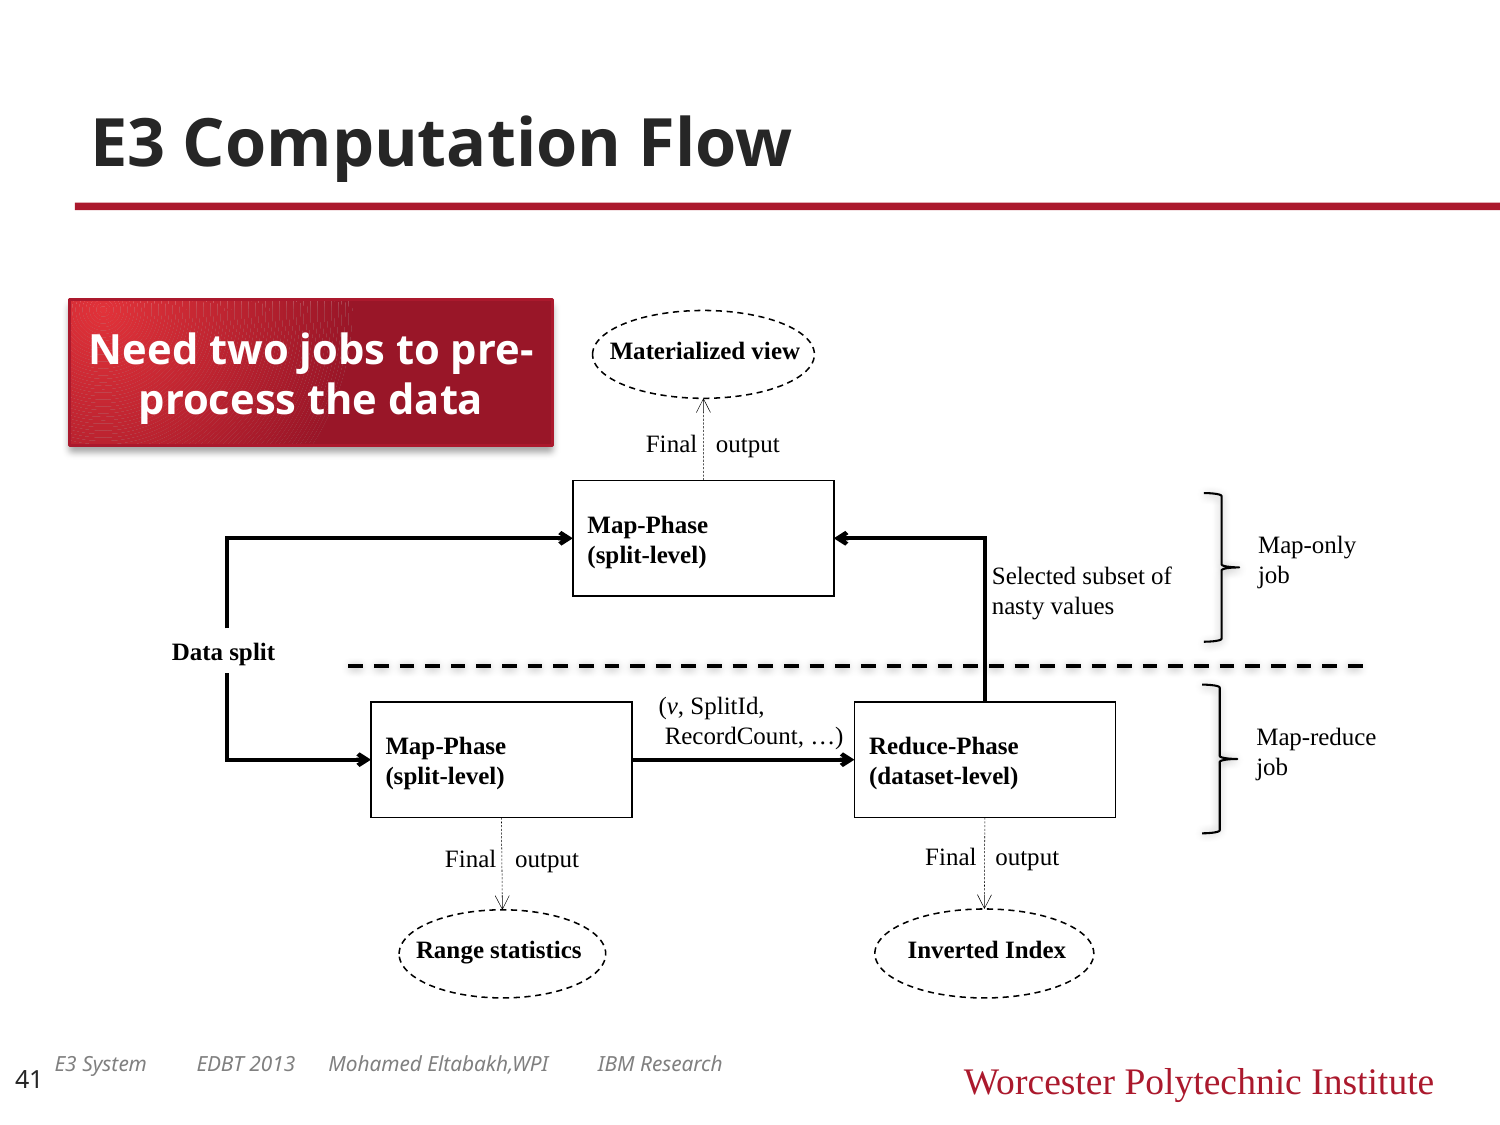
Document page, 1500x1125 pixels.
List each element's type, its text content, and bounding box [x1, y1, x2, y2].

title E3 Computation Flow [75, 56, 1425, 188]
text_box E3 System EDBT 2013 Mohamed Eltabakh,WPI IBM Research [39, 1043, 777, 1084]
slide_number 41 [0, 1047, 75, 1113]
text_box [156, 309, 1408, 999]
text_box Need two jobs to pre-process the data [68, 298, 554, 447]
